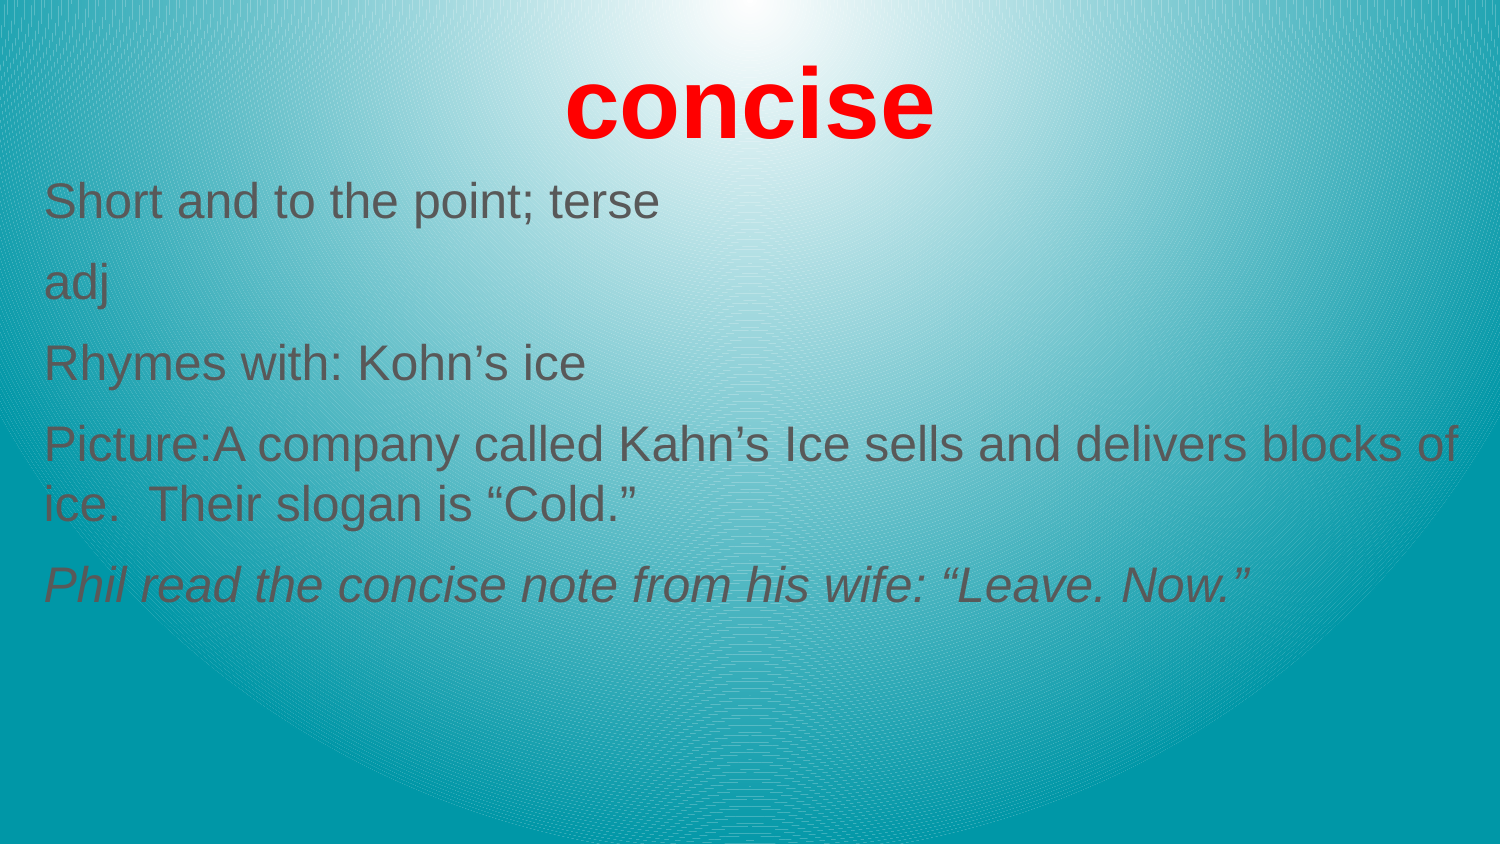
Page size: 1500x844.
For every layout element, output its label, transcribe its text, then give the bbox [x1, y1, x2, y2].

list Short and to the point; terse adj Rhymes with: Kohn’s ice Picture:A company called Kahn’s Ice sells and delivers blocks of ice. Their slogan is “Cold.” Phil read the concise note from his wife: “Leave. Now.” [28, 153, 1487, 750]
title concise [51, 23, 1449, 118]
